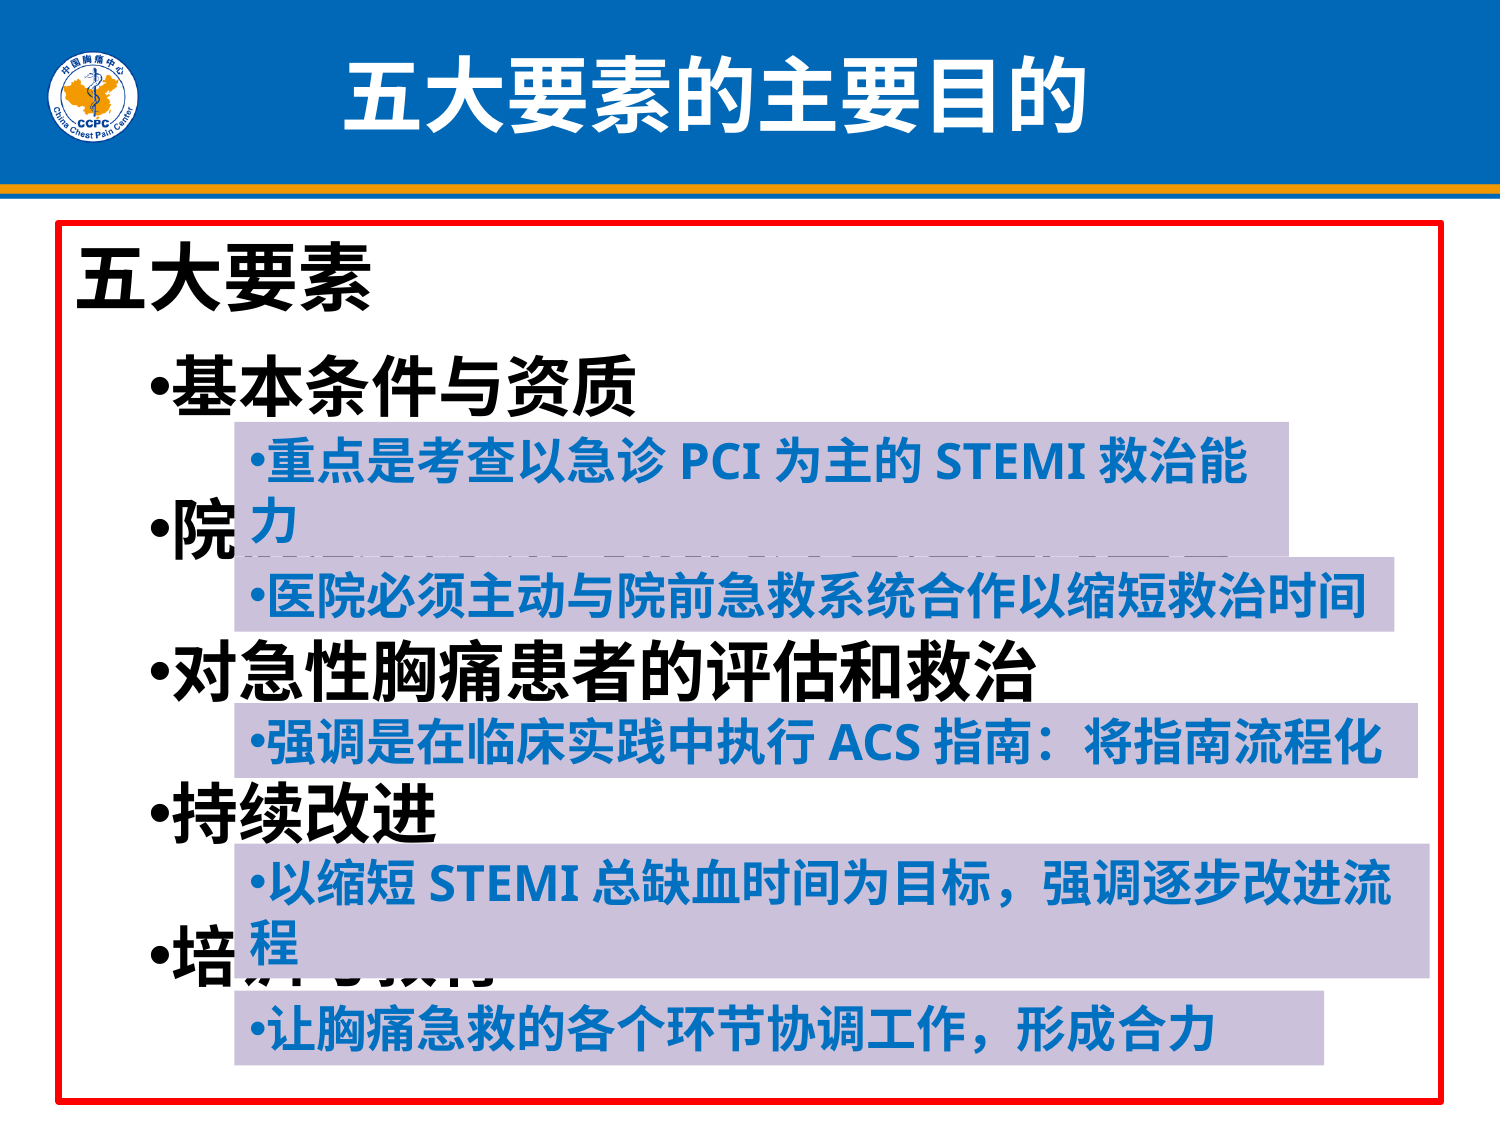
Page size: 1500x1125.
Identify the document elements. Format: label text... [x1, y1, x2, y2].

text_box 五大要素 基本条件与资质 院前急救系统与院内绿色通道的整合 对急性胸痛患者的评估和救治 持续改进 培训与教育 [58, 222, 1442, 1102]
text_box 以缩短STEMI总缺血时间为目标，强调逐步改进流程 [234, 843, 1430, 979]
subtitle 五大要素的主要目的 [196, 35, 1266, 176]
text_box 让胸痛急救的各个环节协调工作，形成合力 [234, 990, 1325, 1066]
text_box 医院必须主动与院前急救系统合作以缩短救治时间 [234, 557, 1395, 632]
picture [0, 0, 1500, 1125]
text_box 强调是在临床实践中执行ACS指南：将指南流程化 [234, 703, 1418, 778]
text_box 重点是考查以急诊PCI为主的STEMI救治能力 [234, 421, 1289, 557]
